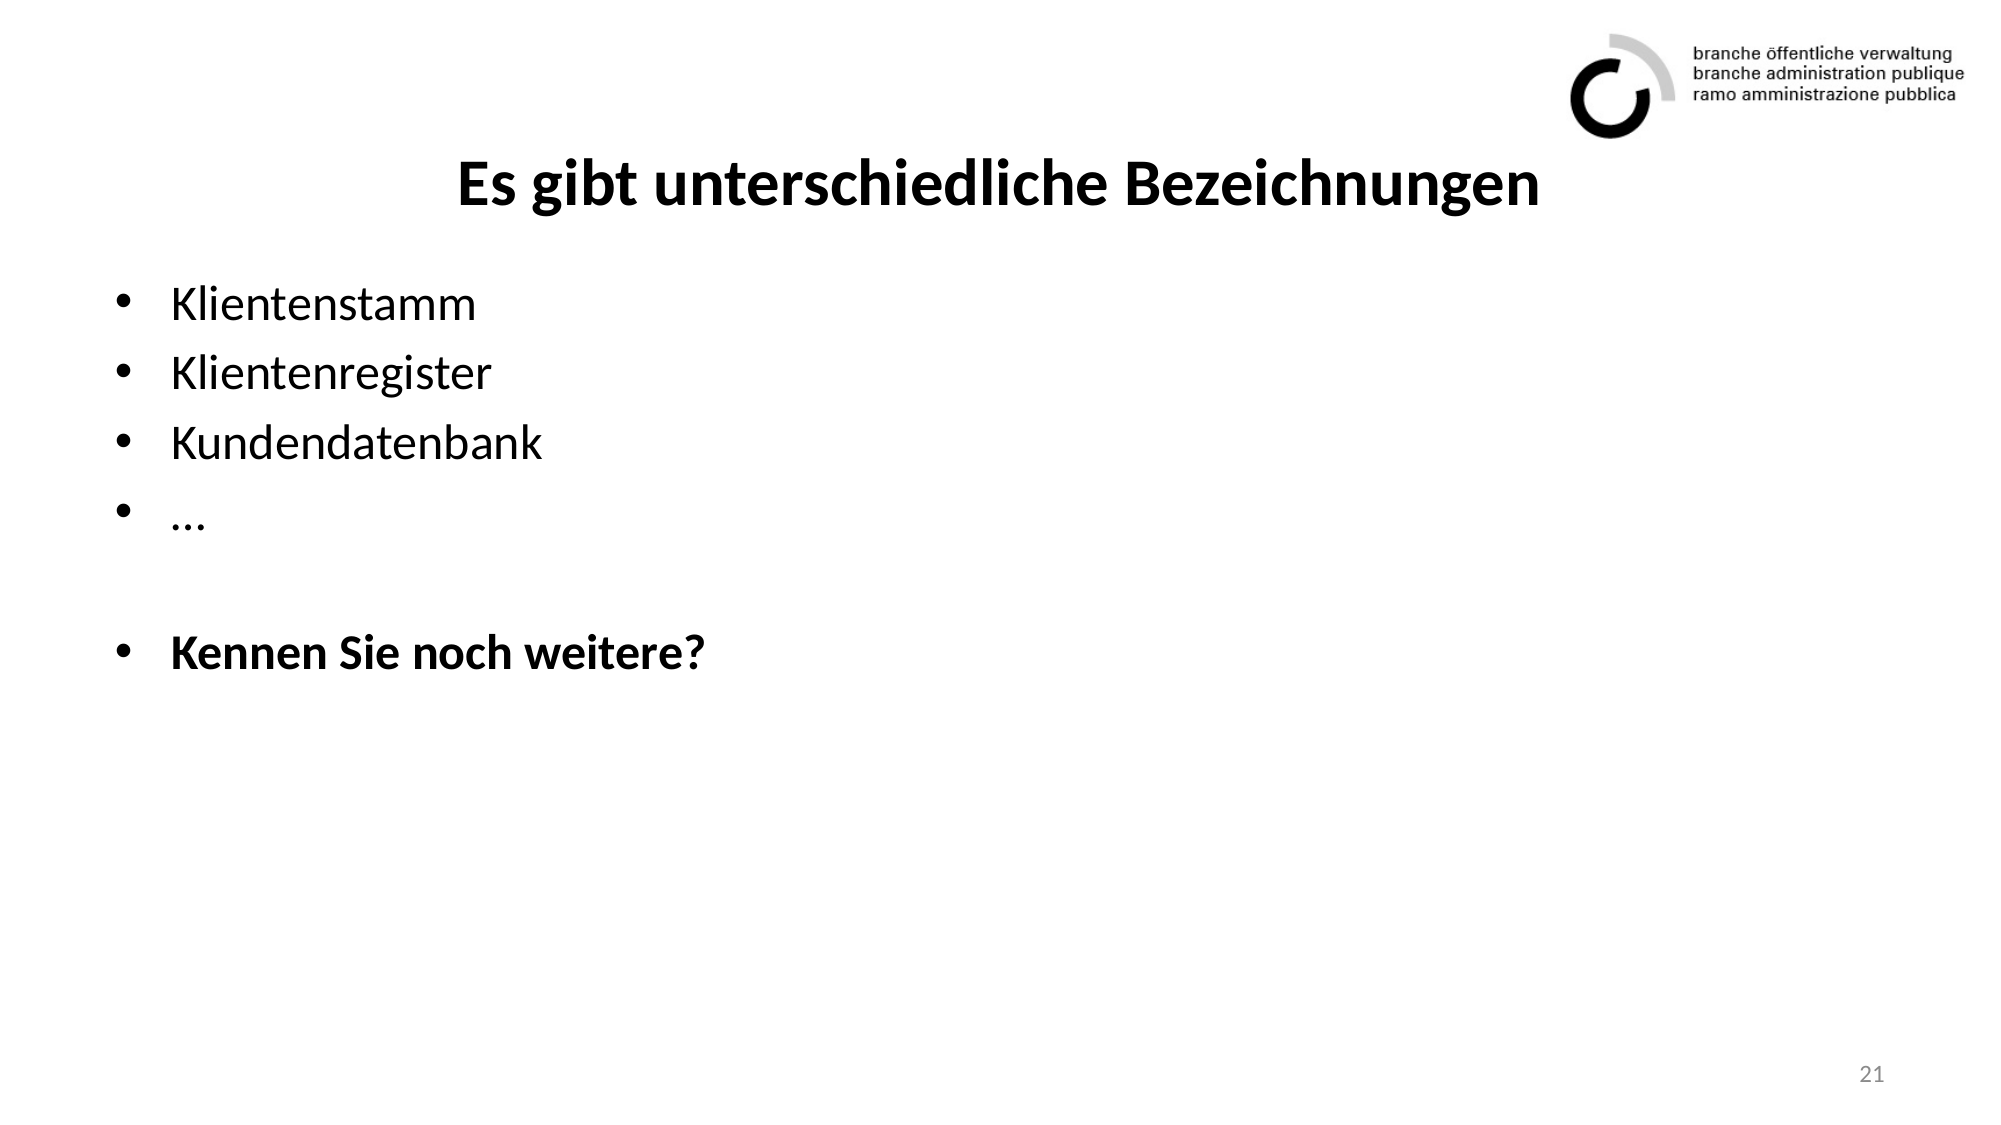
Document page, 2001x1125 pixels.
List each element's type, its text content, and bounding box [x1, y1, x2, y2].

slide_number 21 [1433, 1042, 1900, 1103]
title Es gibt unterschiedliche Bezeichnungen [99, 125, 1900, 233]
list Klientenstamm Klientenregister Kundendatenbank … Kennen Sie noch weitere? [99, 262, 1900, 1005]
picture [1566, 28, 1975, 147]
